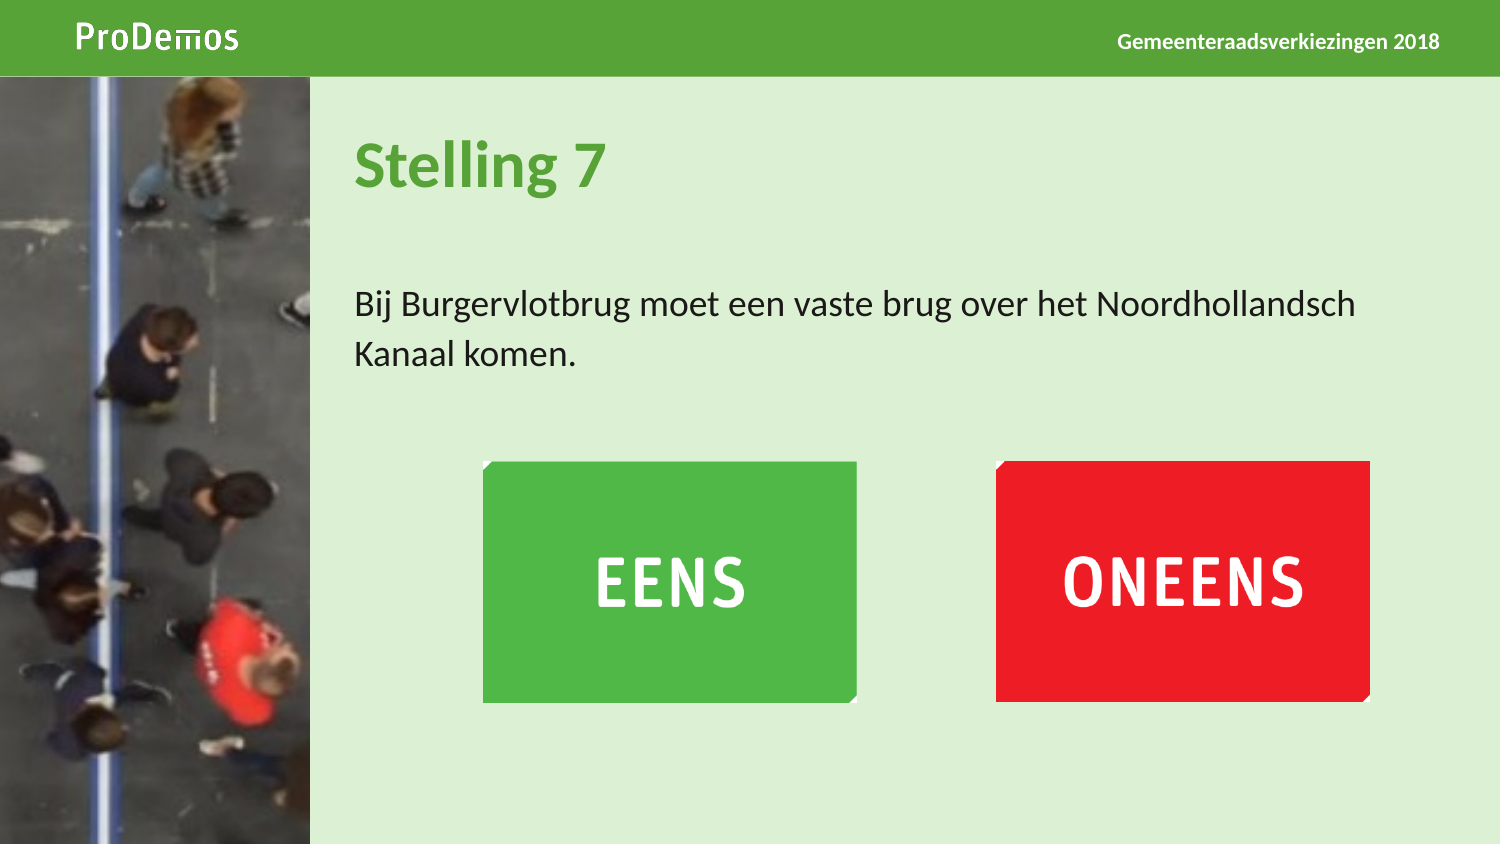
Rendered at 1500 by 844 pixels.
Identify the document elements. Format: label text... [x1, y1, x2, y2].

list Bij Burgervlotbrug moet een vaste brug over het Noordhollandsch Kanaal komen. [354, 266, 1383, 780]
title Stelling 7 [354, 118, 1383, 266]
picture [996, 461, 1370, 702]
picture [483, 461, 857, 703]
picture [0, 5, 310, 844]
footer Gemeenteraadsverkiezingen 2018 [384, 29, 1441, 80]
